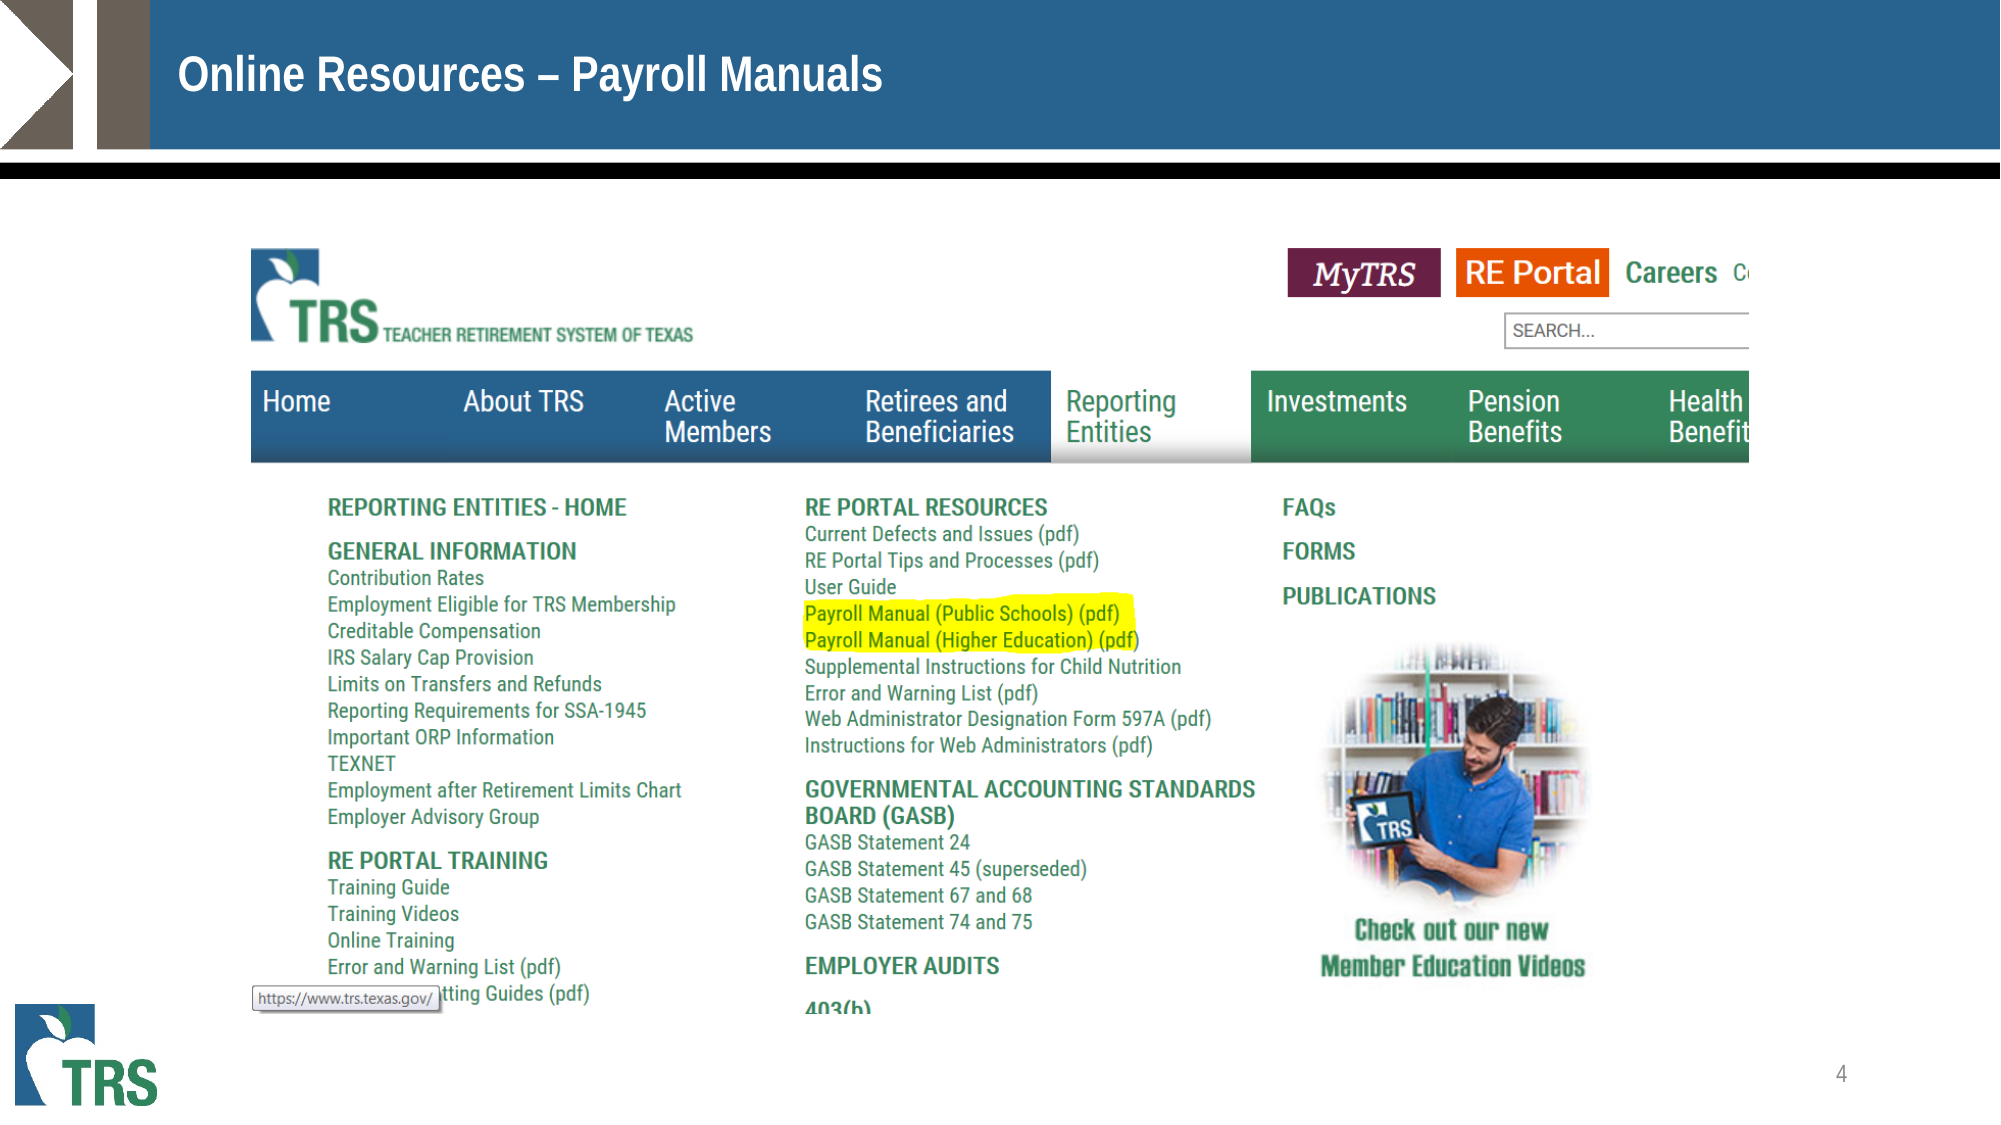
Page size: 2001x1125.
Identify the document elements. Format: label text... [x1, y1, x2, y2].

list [251, 243, 1749, 1014]
picture [15, 1004, 157, 1106]
picture [0, 0, 98, 153]
slide_number 4 [1412, 1042, 1863, 1103]
title Online Resources – Payroll Manuals [177, 48, 1863, 134]
